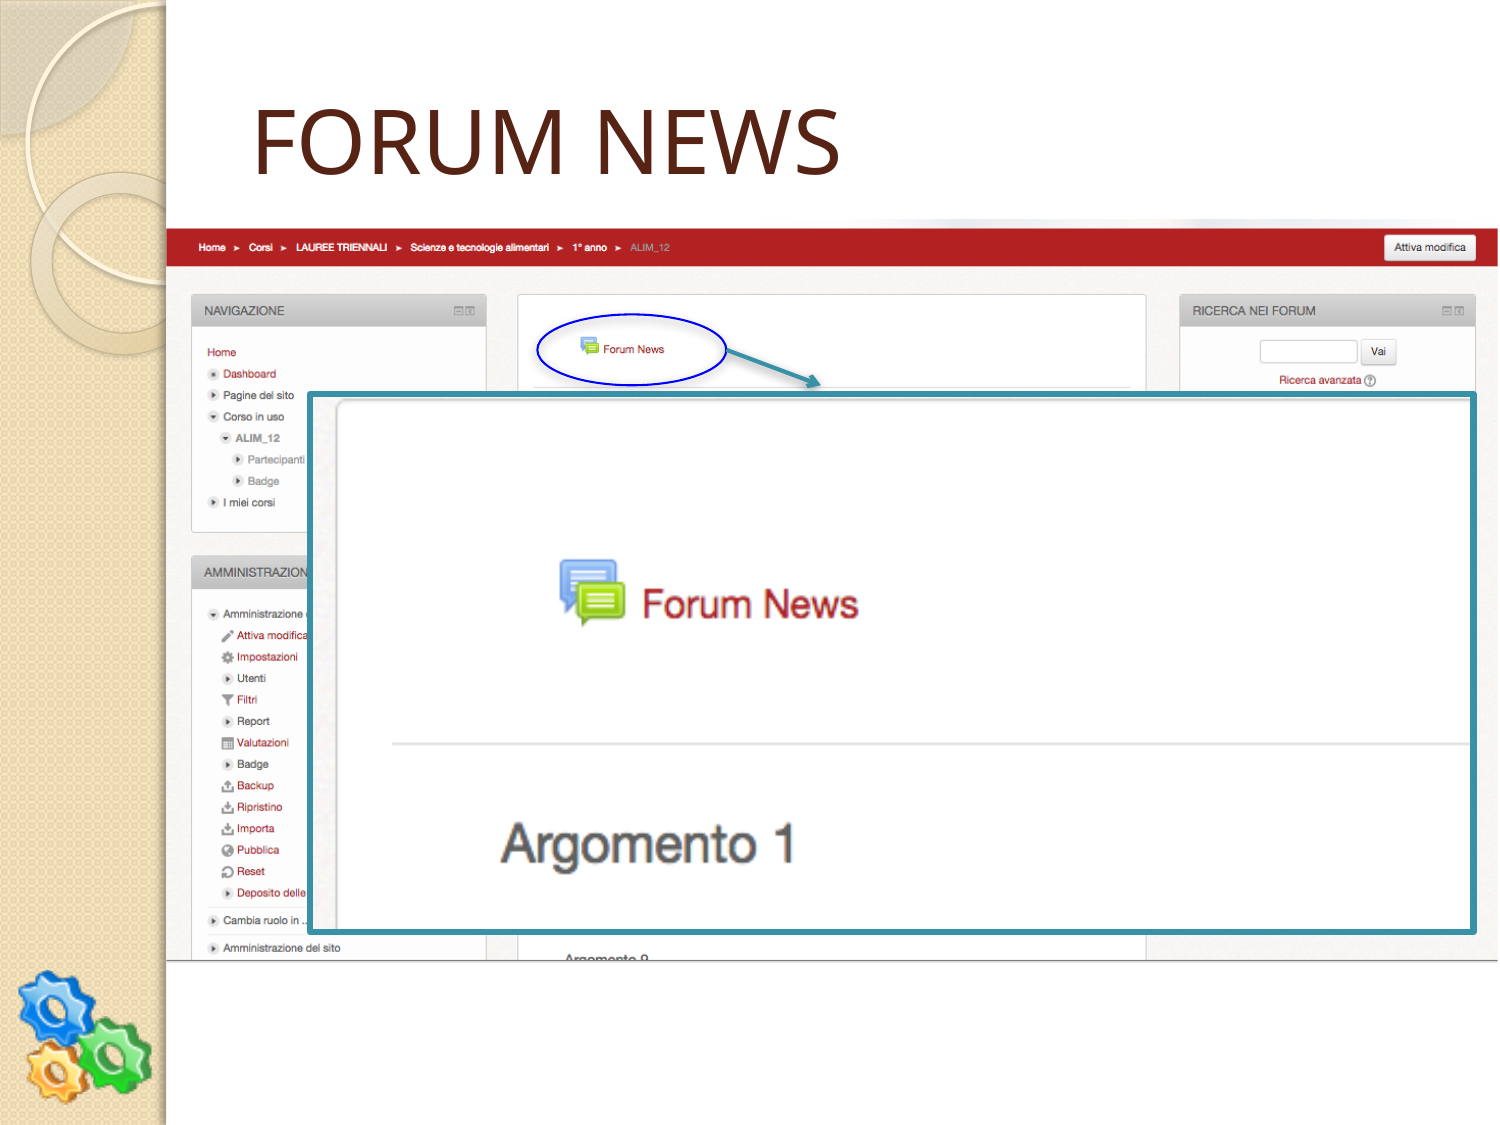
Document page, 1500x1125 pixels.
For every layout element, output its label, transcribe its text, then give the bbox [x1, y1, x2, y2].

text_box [726, 349, 822, 386]
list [166, 219, 1498, 963]
picture [17, 970, 154, 1107]
picture [312, 396, 1471, 929]
title FORUM NEWS [235, 45, 1466, 216]
